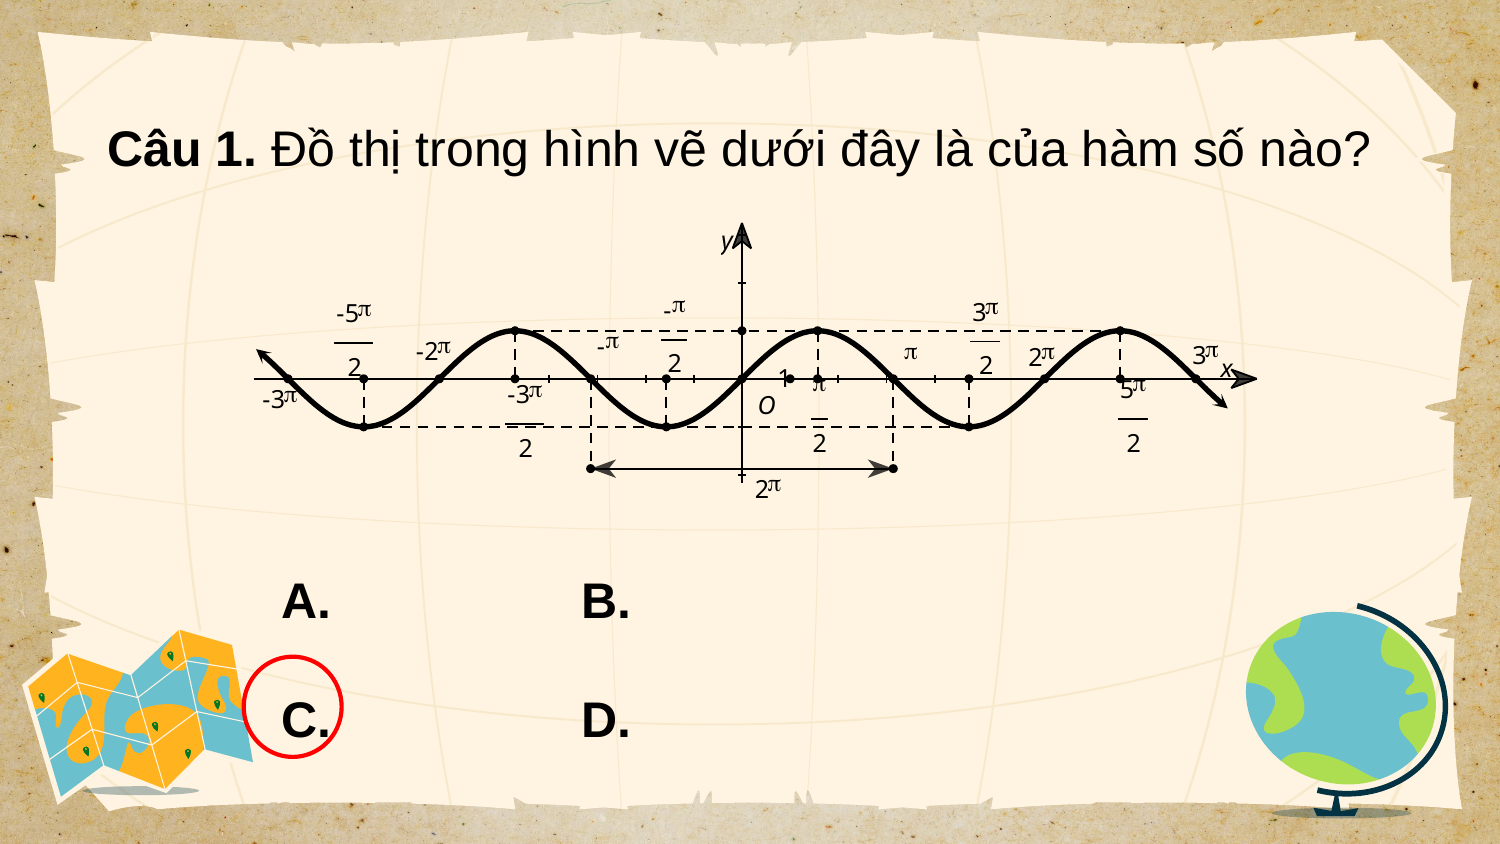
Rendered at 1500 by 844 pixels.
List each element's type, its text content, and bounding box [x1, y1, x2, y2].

picture [0, 0, 1500, 844]
text_box [241, 654, 344, 760]
text_box Câu 1. Đồ thị trong hình vẽ dưới đây là của hàm số nào? [92, 78, 1408, 184]
